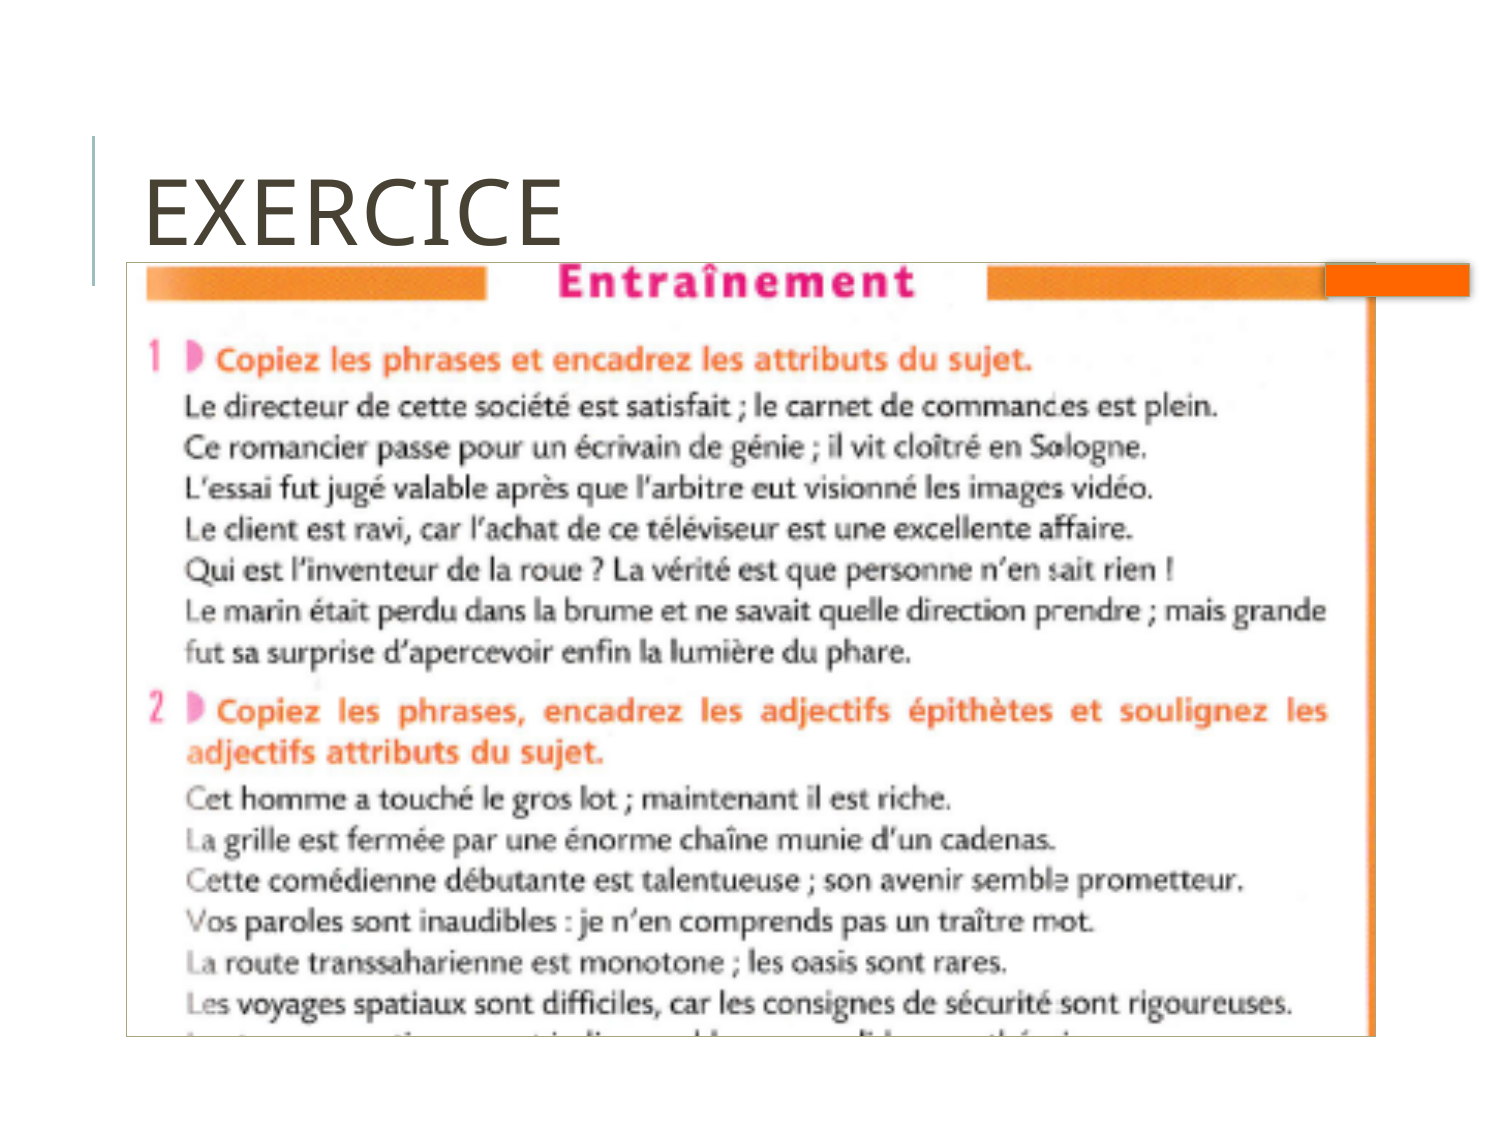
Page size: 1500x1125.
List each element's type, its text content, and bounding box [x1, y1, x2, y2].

title Exercice [126, 96, 1322, 258]
text_box [1383, 263, 1470, 297]
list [125, 262, 1377, 1037]
